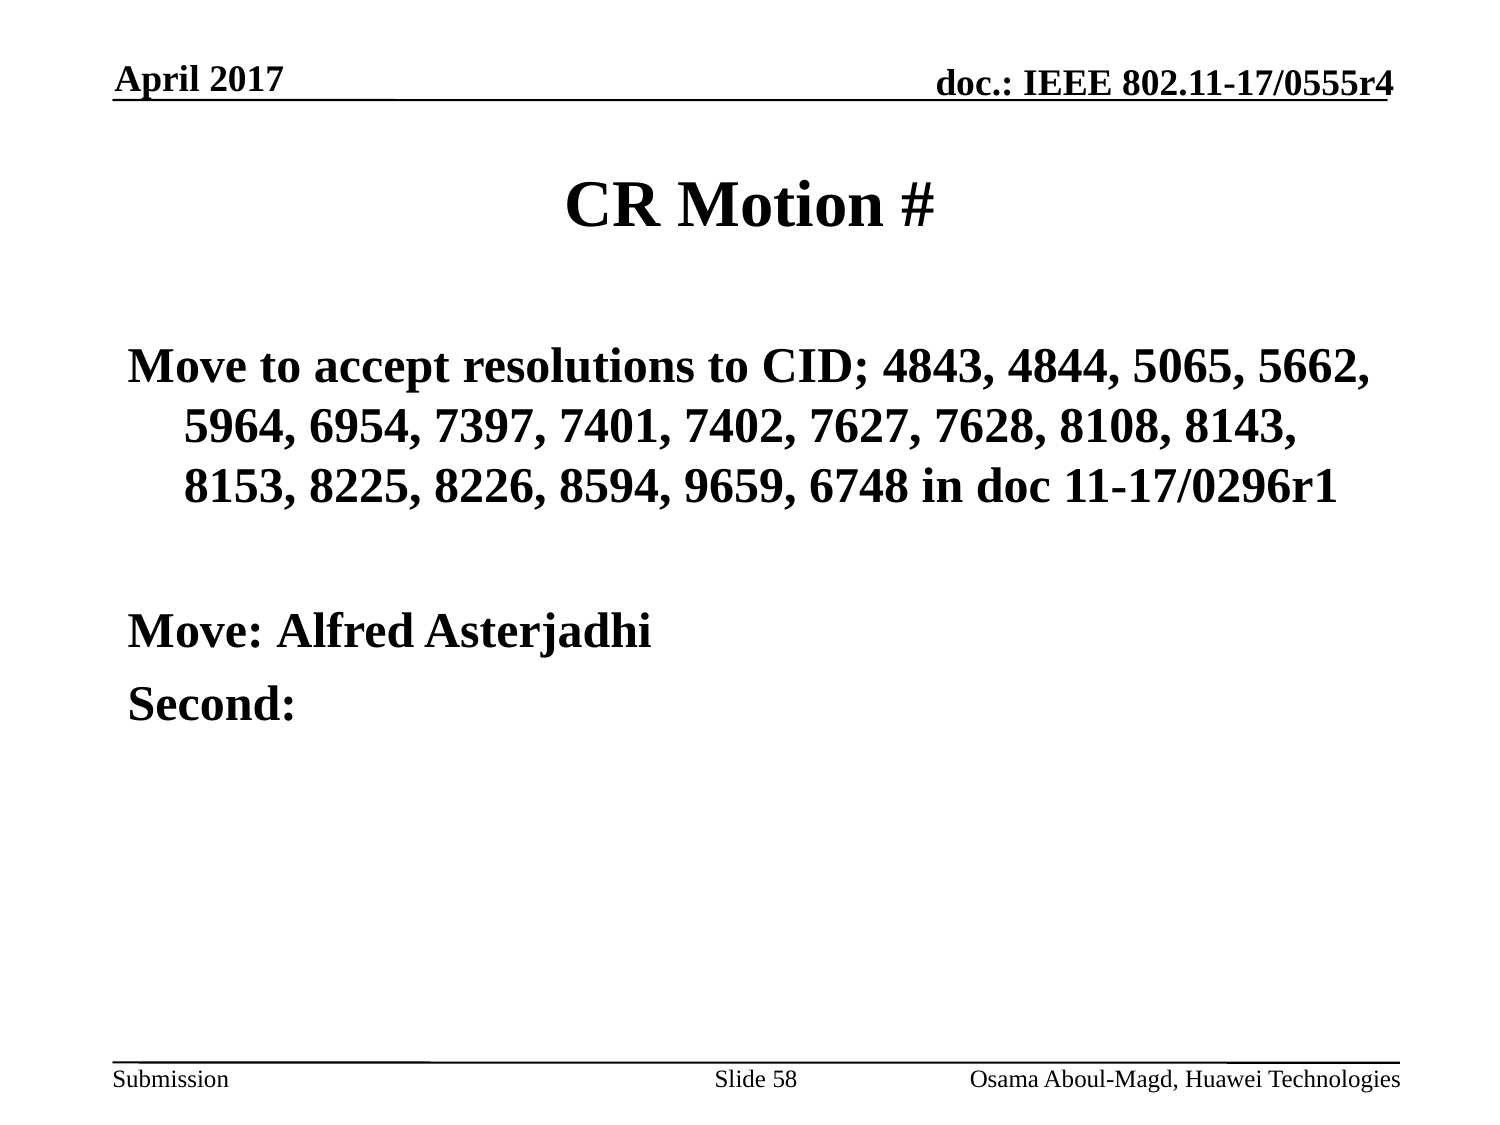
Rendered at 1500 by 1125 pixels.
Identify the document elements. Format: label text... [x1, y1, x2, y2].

list Move to accept resolutions to CID; 4843, 4844, 5065, 5662, 5964, 6954, 7397, 7401, 7402, 7627, 7628, 8108, 8143, 8153, 8225, 8226, 8594, 9659, 6748 in doc 11-17/0296r1 Move: Alfred Asterjadhi Second: [112, 324, 1388, 1000]
footer Osama Aboul-Magd, Huawei Technologies [878, 1061, 1402, 1093]
slide_number Slide 58 [712, 1061, 800, 1123]
title CR Motion # [112, 112, 1388, 288]
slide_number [114, 54, 423, 100]
